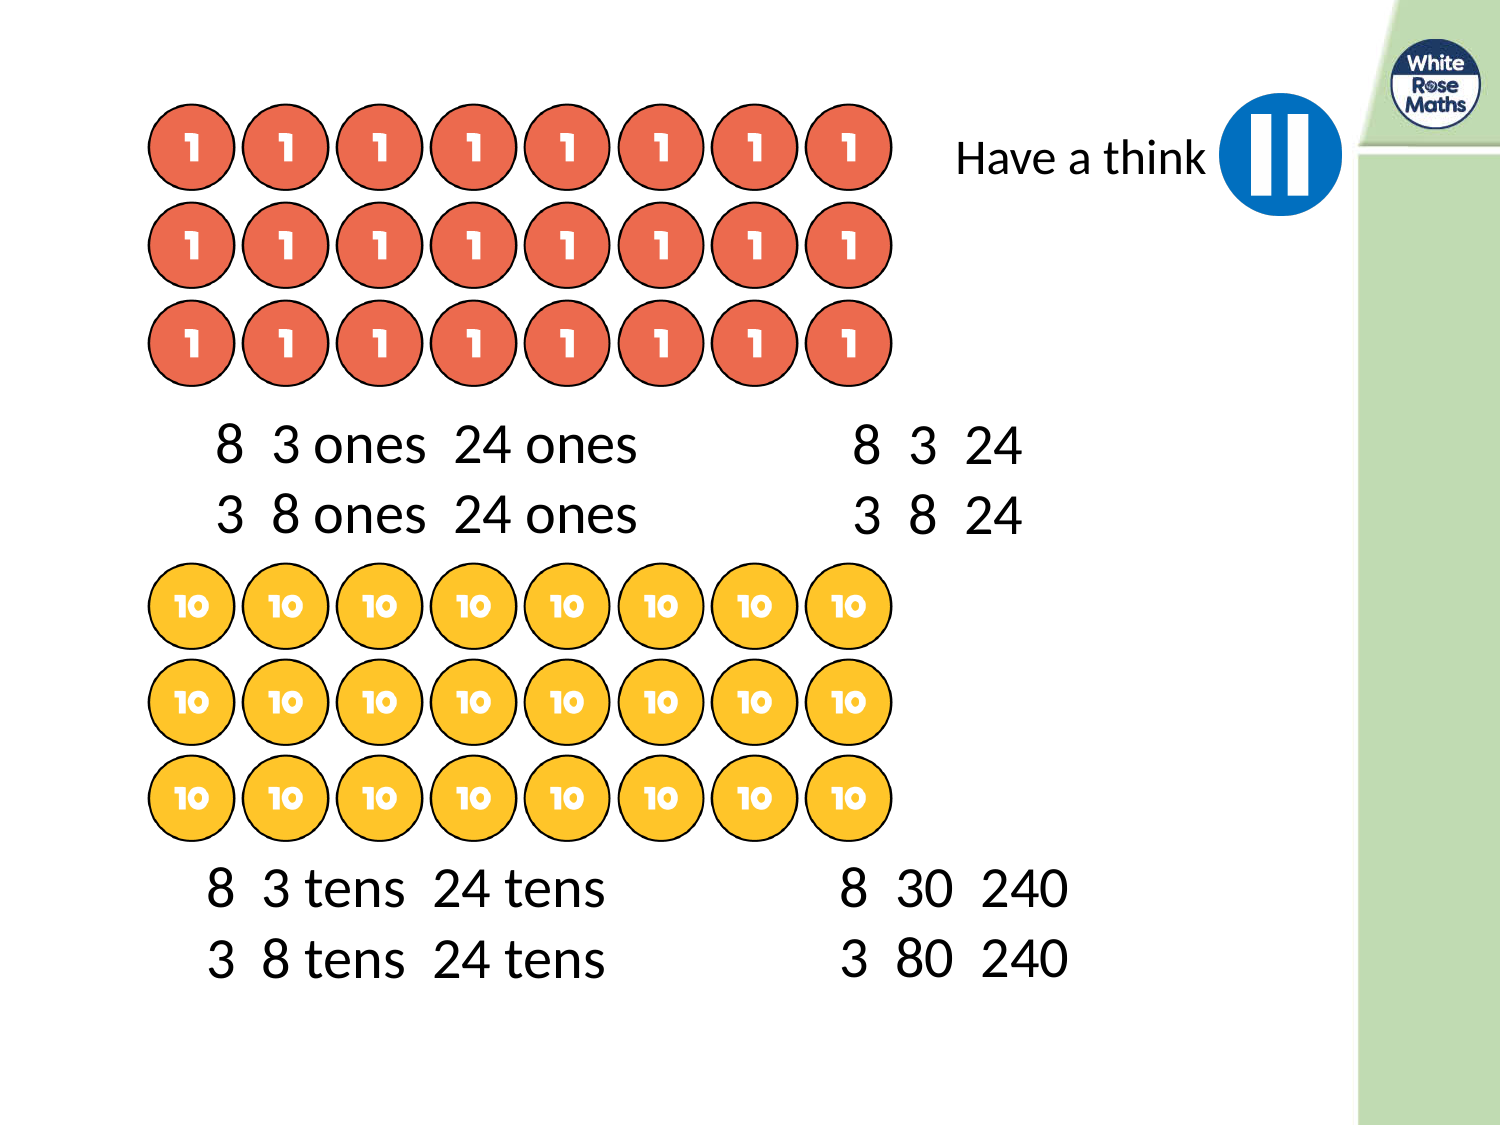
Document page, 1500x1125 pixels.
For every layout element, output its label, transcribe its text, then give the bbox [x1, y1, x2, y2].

text_box Have a think [940, 116, 1219, 192]
picture [0, 0, 1500, 1125]
